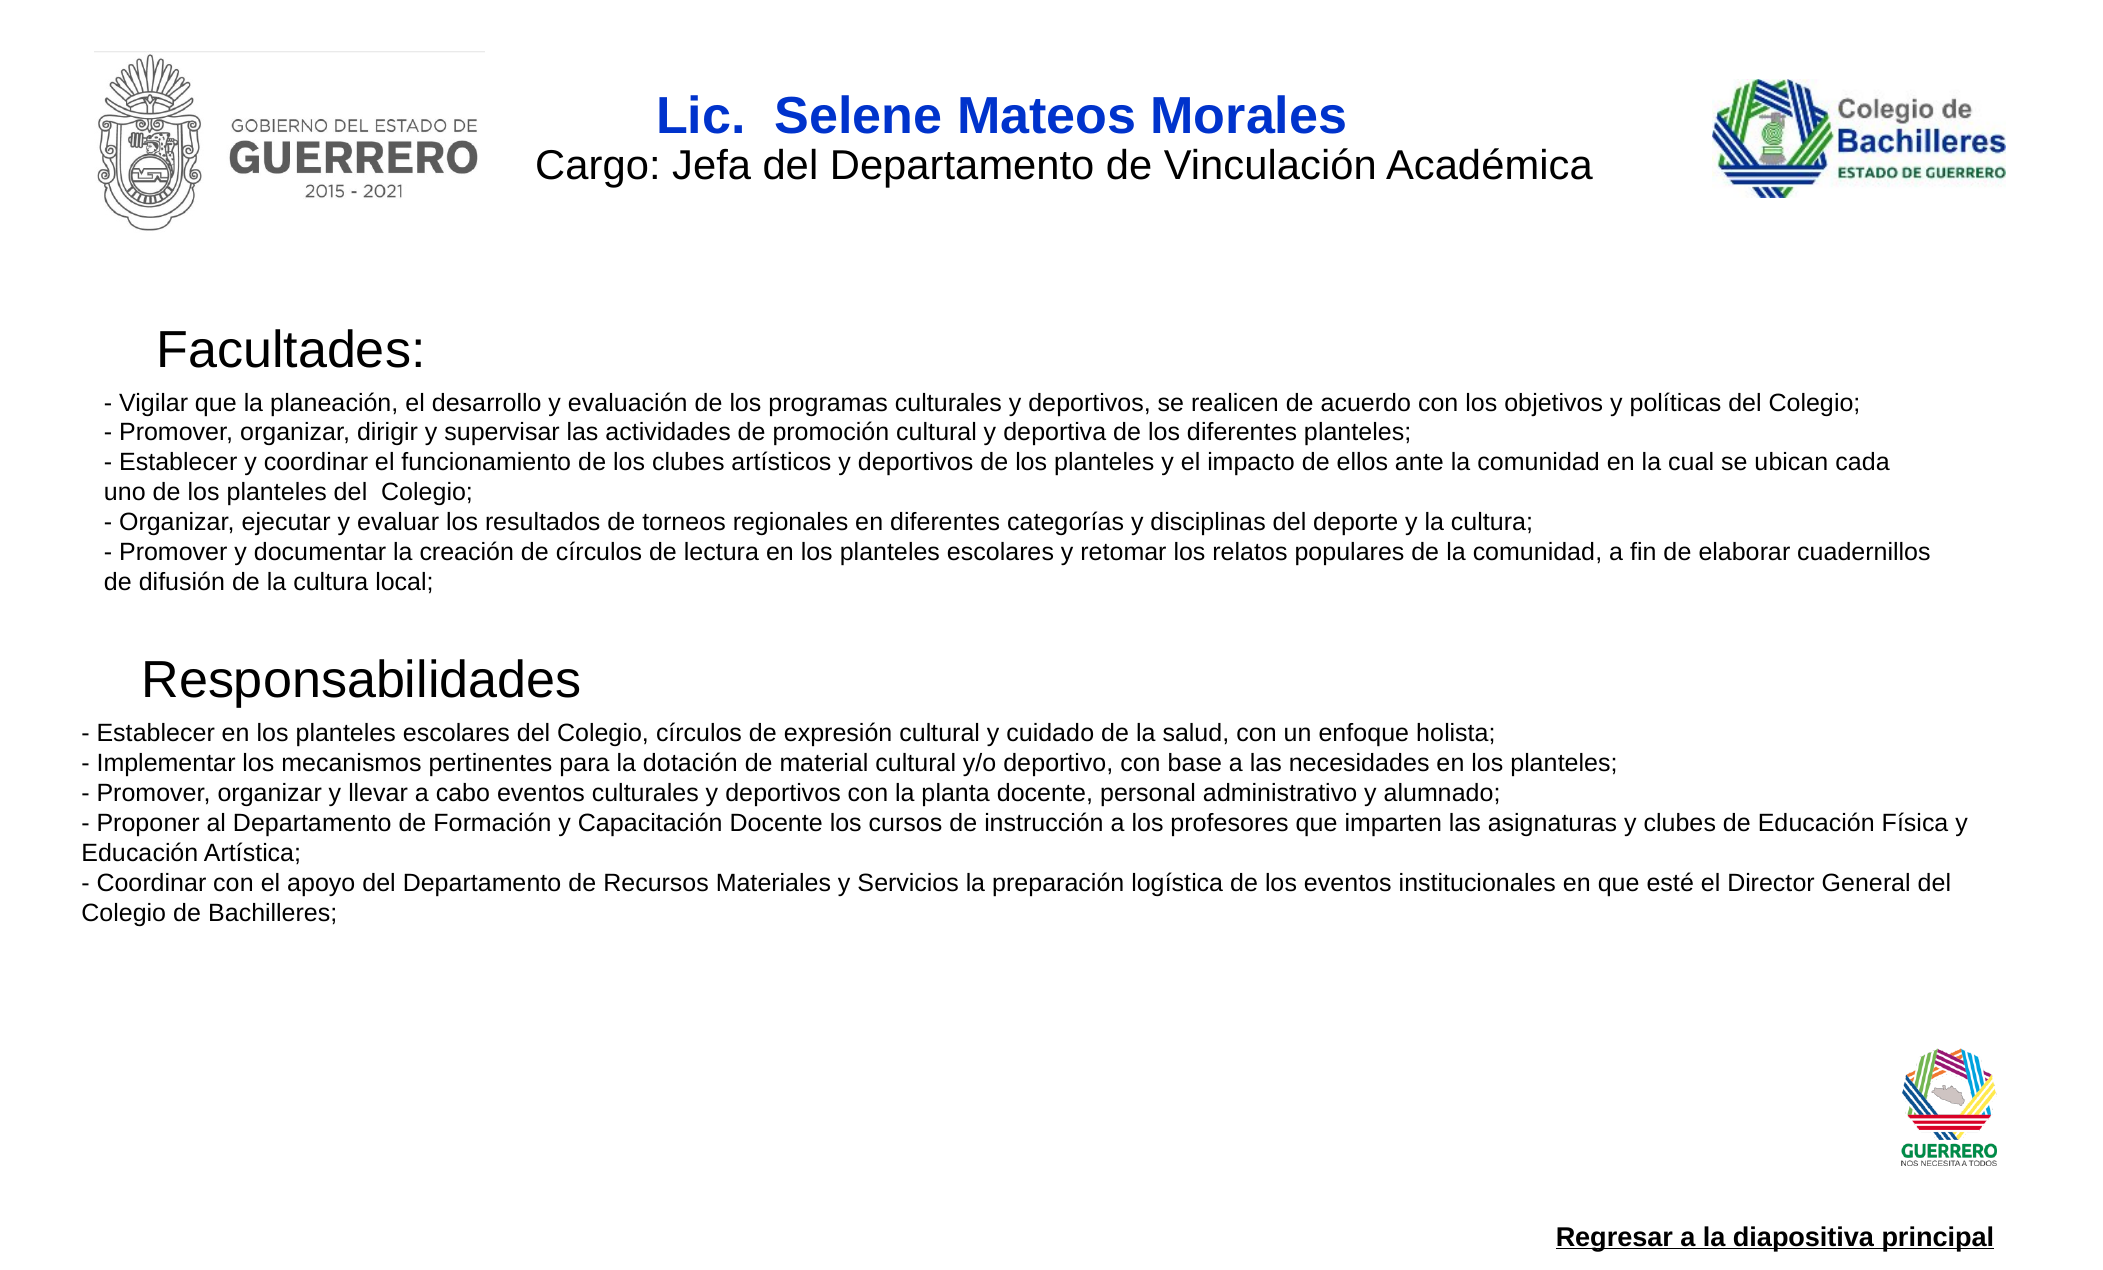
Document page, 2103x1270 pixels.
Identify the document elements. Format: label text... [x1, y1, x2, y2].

picture [94, 51, 485, 235]
text_box - Vigilar que la planeación, el desarrollo y evaluación de los programas culturales y deportivos, se realicen de acuerdo con los objetivos y políticas del Colegio; - Promover, organizar, dirigir y supervisar las actividades de promoción cultural y deportiva de los diferentes planteles; - Establecer y coordinar el funcionamiento de los clubes artísticos y deportivos de los planteles y el impacto de ellos ante la comunidad en la cual se ubican cada uno de los planteles del Colegio; - Organizar, ejecutar y evaluar los resultados de torneos regionales en diferentes categorías y disciplinas del deporte y la cultura; - Promover y documentar la creación de círculos de lectura en los planteles escolares y retomar los relatos populares de la comunidad, a fin de elaborar cuadernillos de difusión de la cultura local; [82, 375, 1961, 607]
picture [1712, 79, 2006, 199]
text_box Cargo: Jefa del Departamento de Vinculación Académica [514, 127, 1615, 200]
text_box Responsabilidades [120, 634, 603, 705]
text_box Lic. Selene Mateos Morales [635, 70, 1370, 127]
picture [1901, 1048, 1997, 1166]
text_box - Establecer en los planteles escolares del Colegio, círculos de expresión cultural y cuidado de la salud, con un enfoque holista; - Implementar los mecanismos pertinentes para la dotación de material cultural y/o deportivo, con base a las necesidades en los planteles; - Promover, organizar y llevar a cabo eventos culturales y deportivos con la planta docente, personal administrativo y alumnado; - Proponer al Departamento de Formación y Capacitación Docente los cursos de instrucción a los profesores que imparten las asignaturas y clubes de Educación Física y Educación Artística; - Coordinar con el apoyo del Departamento de Recursos Materiales y Servicios la preparación logística de los eventos institucionales en que esté el Director General del Colegio de Bachilleres; [60, 705, 2032, 938]
text_box Facultades: [135, 304, 477, 375]
text_box Regresar a la diapositiva principal [1534, 1208, 2016, 1263]
